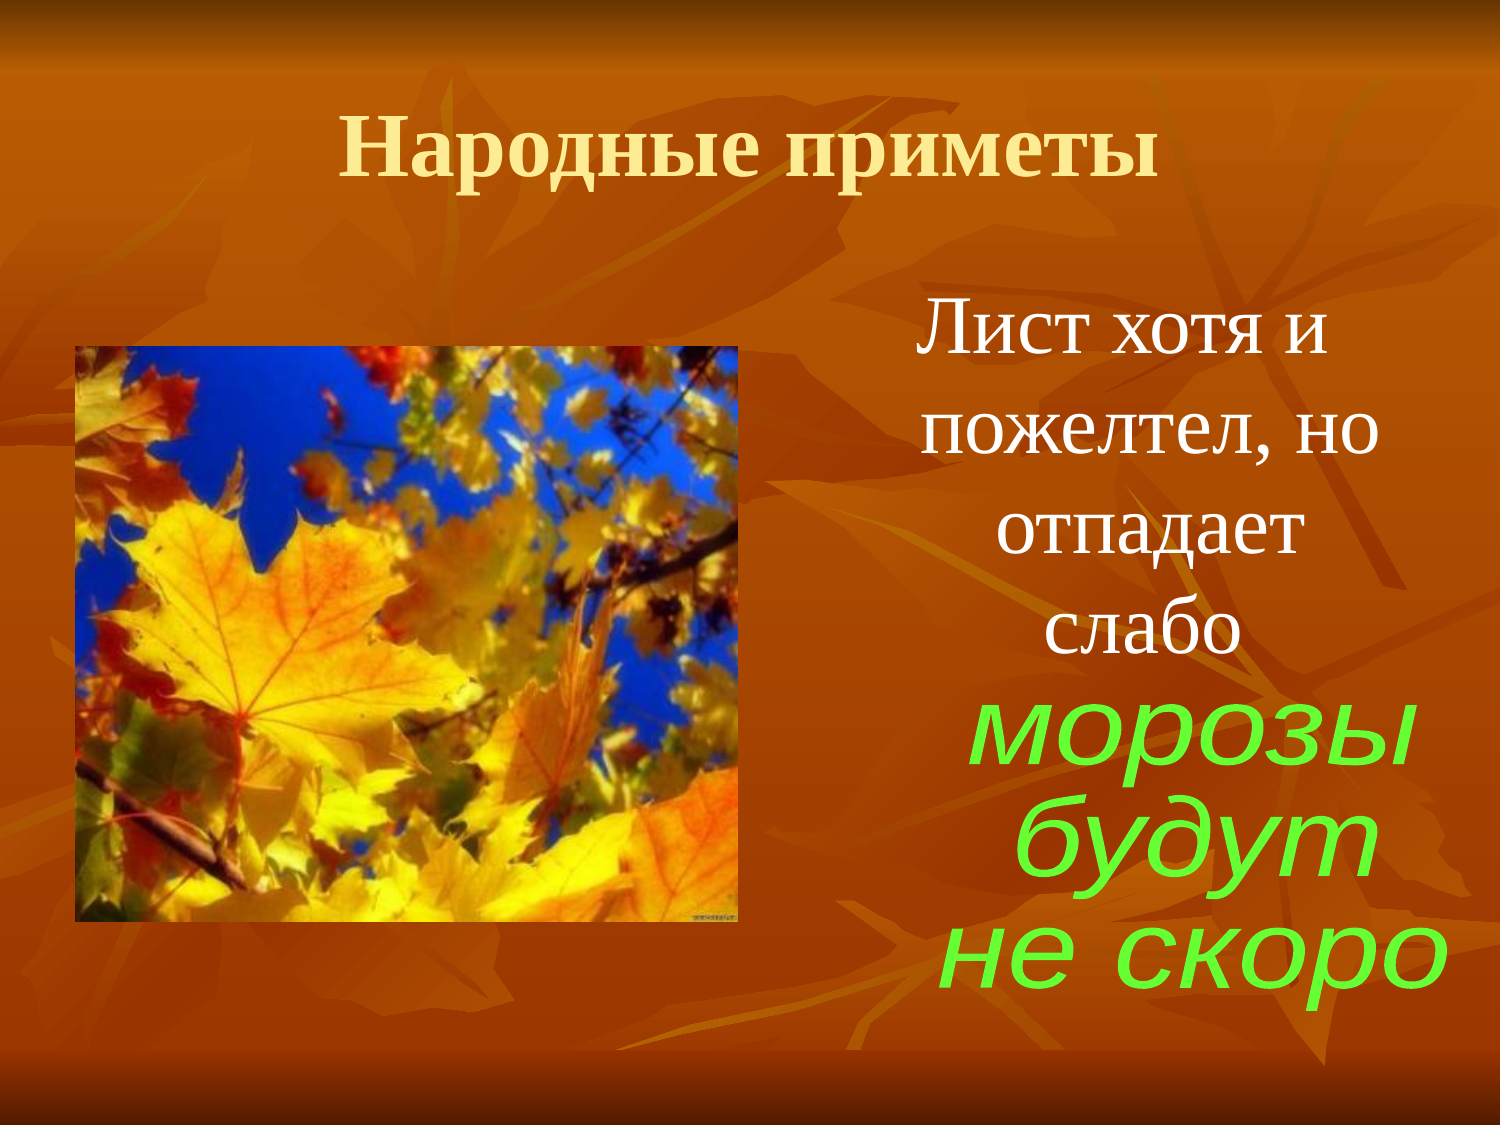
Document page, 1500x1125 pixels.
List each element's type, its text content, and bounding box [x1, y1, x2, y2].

title Народные приметы [75, 45, 1425, 234]
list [74, 346, 738, 922]
list Лист хотя и пожелтел, но отпадает слабо [820, 262, 1425, 1006]
